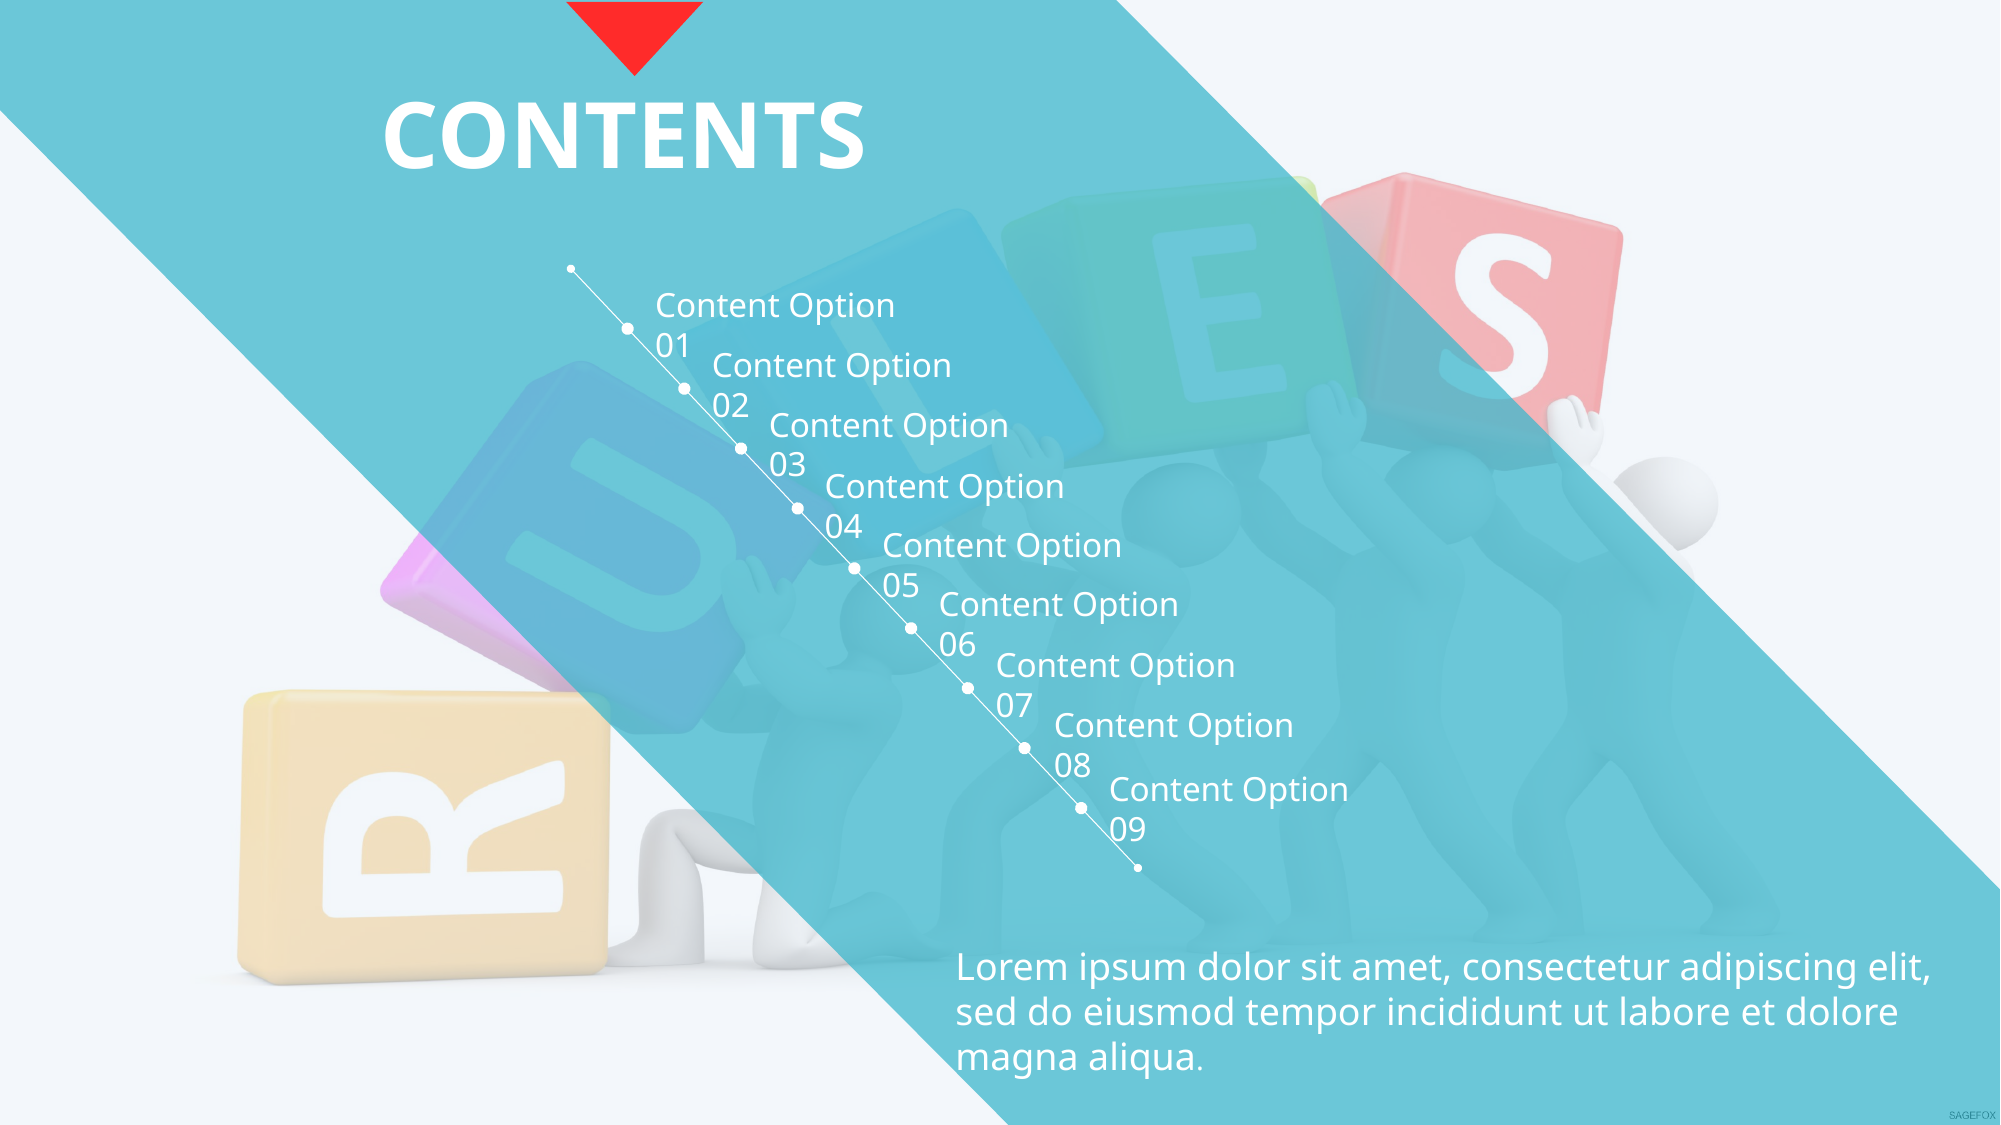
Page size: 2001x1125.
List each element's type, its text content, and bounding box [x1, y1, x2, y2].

text_box Content Option 03 [753, 396, 1054, 491]
text_box Content Option 09 [1093, 761, 1394, 856]
text_box Content Option 07 [980, 636, 1281, 732]
text_box Content Option 05 [867, 517, 1168, 612]
text_box Content Option 06 [924, 576, 1224, 671]
text_box Content Option 02 [697, 336, 998, 432]
text_box [563, 0, 706, 78]
text_box [967, 1085, 2000, 1125]
text_box Content Option 04 [809, 458, 1110, 553]
text_box Lorem ipsum dolor sit amet, consectetur adipiscing elit, sed do eiusmod tempor incididunt ut labore et dolore magna aliqua. [940, 935, 2000, 1085]
text_box Content Option 08 [1038, 696, 1339, 792]
text_box CONTENTS [324, 69, 924, 194]
text_box Content Option 01 [640, 277, 941, 372]
text_box [0, 0, 2000, 1058]
